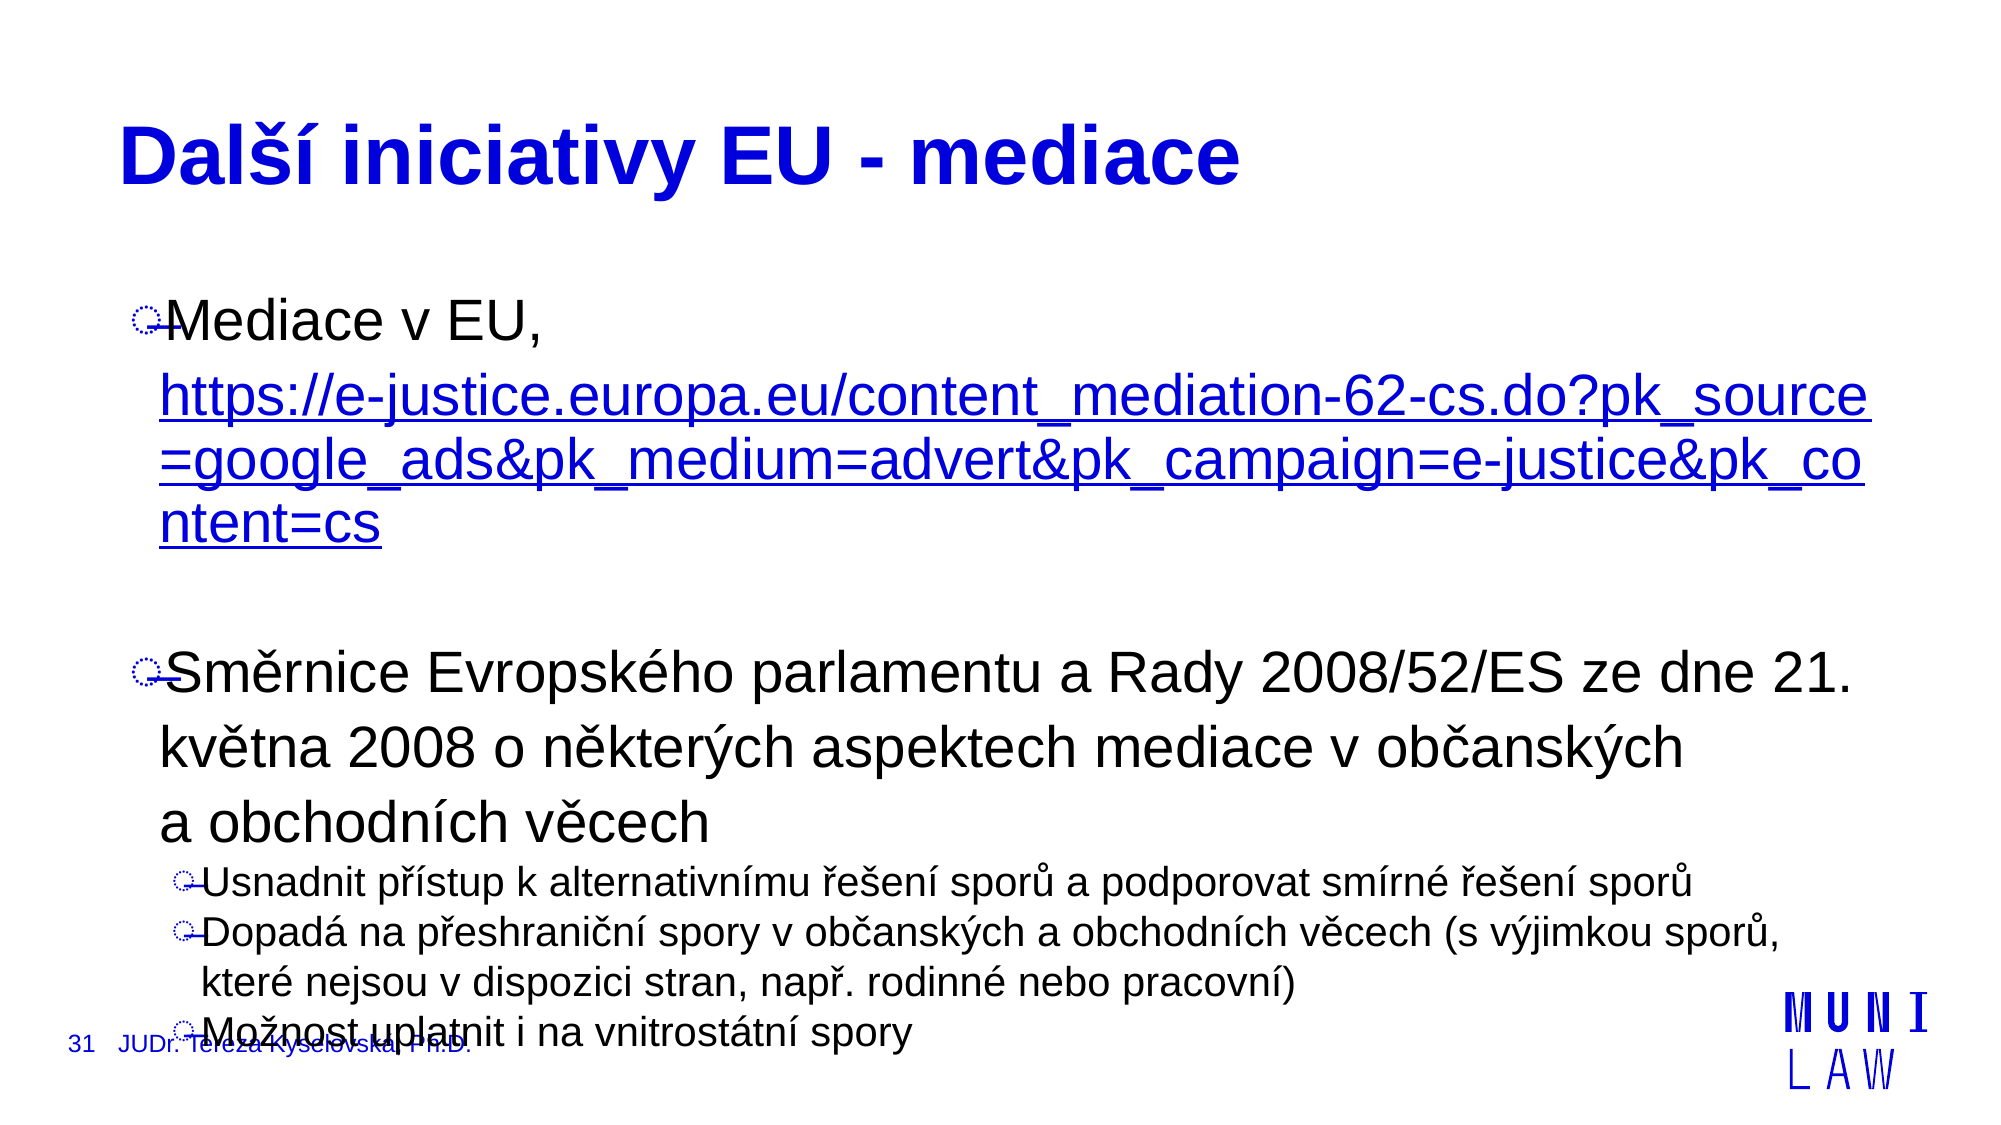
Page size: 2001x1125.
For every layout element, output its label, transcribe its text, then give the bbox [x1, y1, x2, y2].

title Další iniciativy EU - mediace [118, 118, 1883, 193]
slide_number 31 [67, 1021, 110, 1063]
list Mediace v EU, https://e-justice.europa.eu/content_mediation-62-cs.do?pk_source=google_ads&pk_medium=advert&pk_campaign=e-justice&pk_content=cs Směrnice Evropského parlamentu a Rady 2008/52/ES ze dne 21. května 2008 o některých aspektech mediace v občanských a obchodních věcech Usnadnit přístup k alternativnímu řešení sporů a podporovat smírné řešení sporů Dopadá na přeshraniční spory v občanských a obchodních věcech (s výjimkou sporů, které nejsou v dispozici stran, např. rodinné nebo pracovní) Možnost uplatnit i na vnitrostátní spory [118, 277, 1883, 957]
footer JUDr. Tereza Kyselovská, Ph.D. [118, 1021, 1418, 1063]
